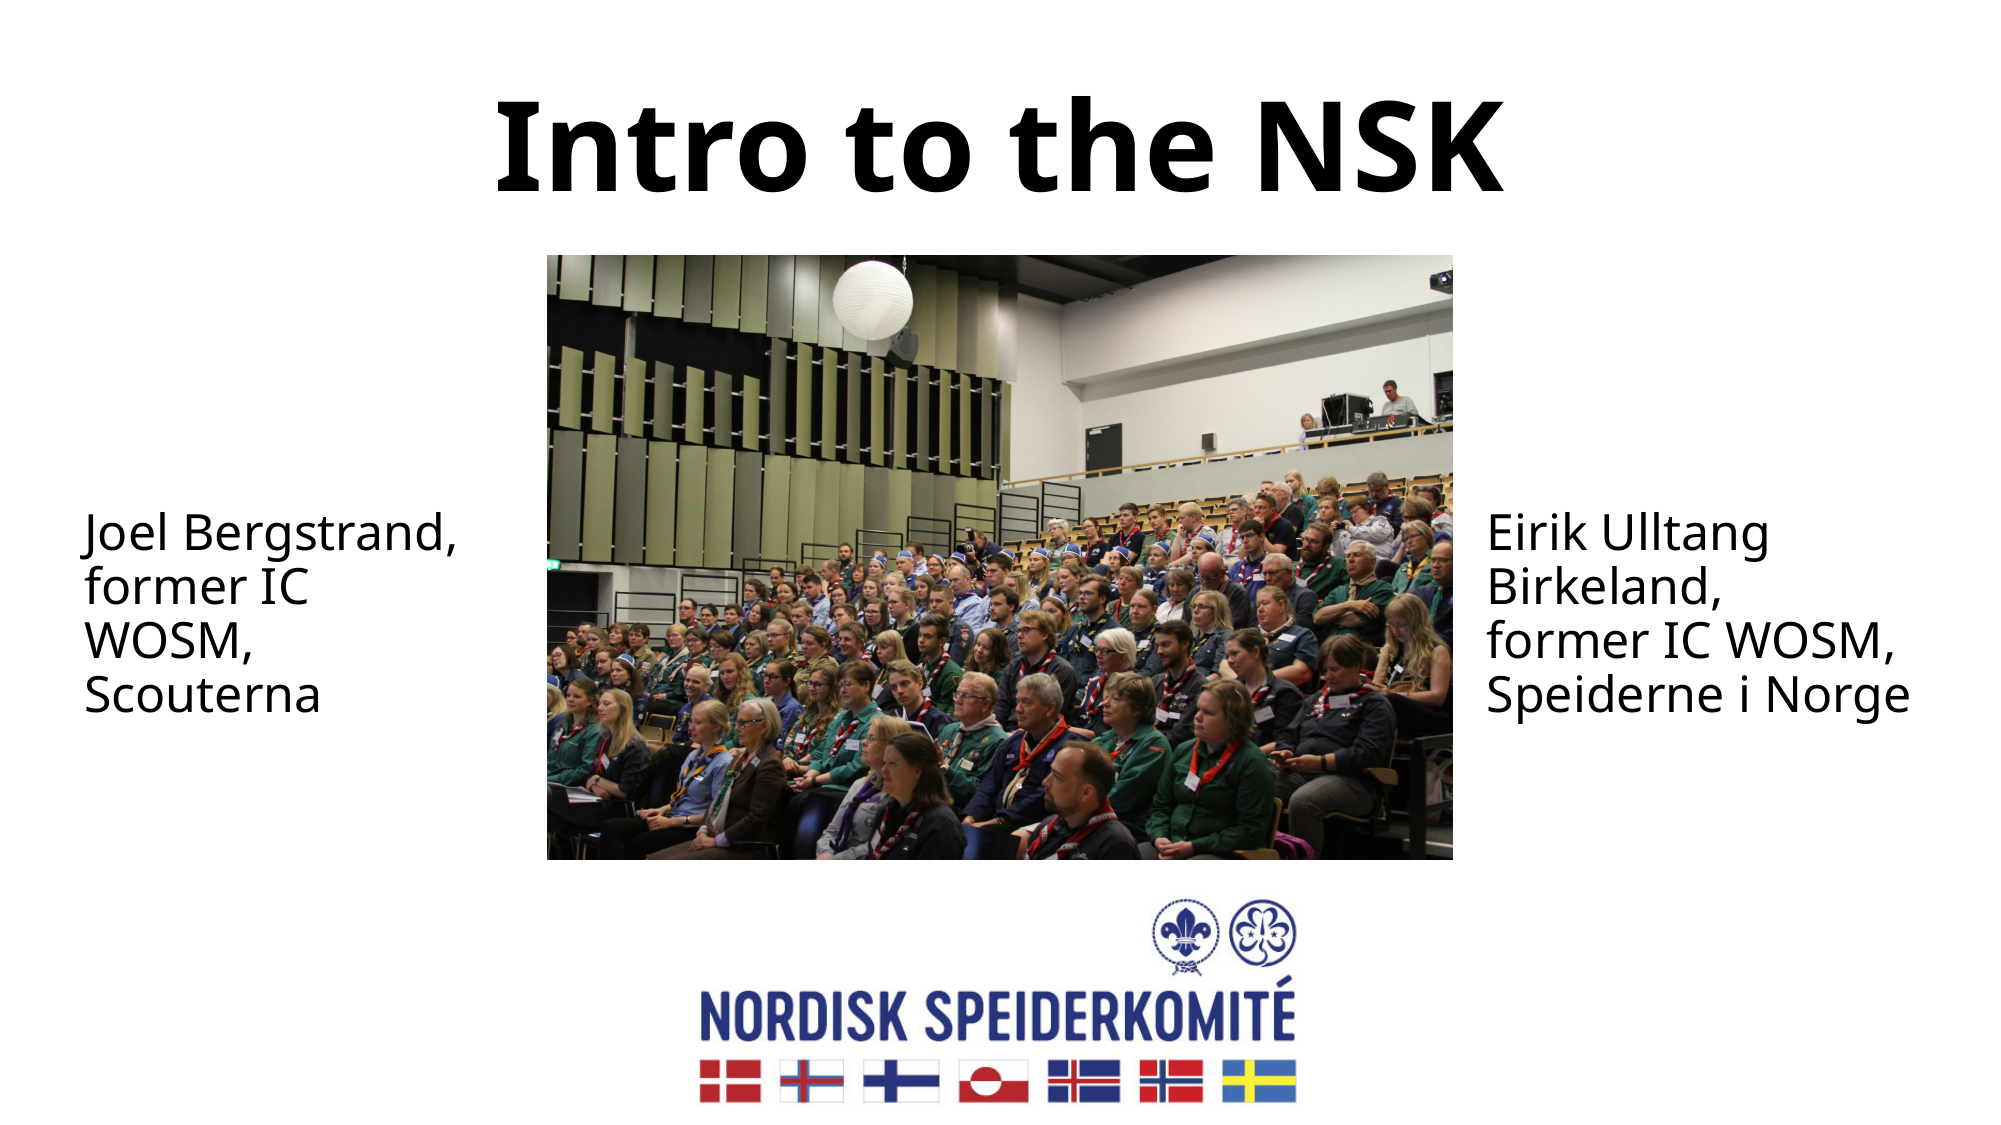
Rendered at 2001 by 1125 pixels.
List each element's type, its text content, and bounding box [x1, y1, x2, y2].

picture [696, 895, 1304, 1108]
text_box Eirik Ulltang Birkeland, former IC WOSM, Speiderne i Norge [1471, 499, 1995, 836]
picture [546, 255, 1454, 860]
text_box Joel Bergstrand, former IC WOSM, Scouterna [69, 499, 478, 836]
title Intro to the NSK [249, 15, 1750, 227]
